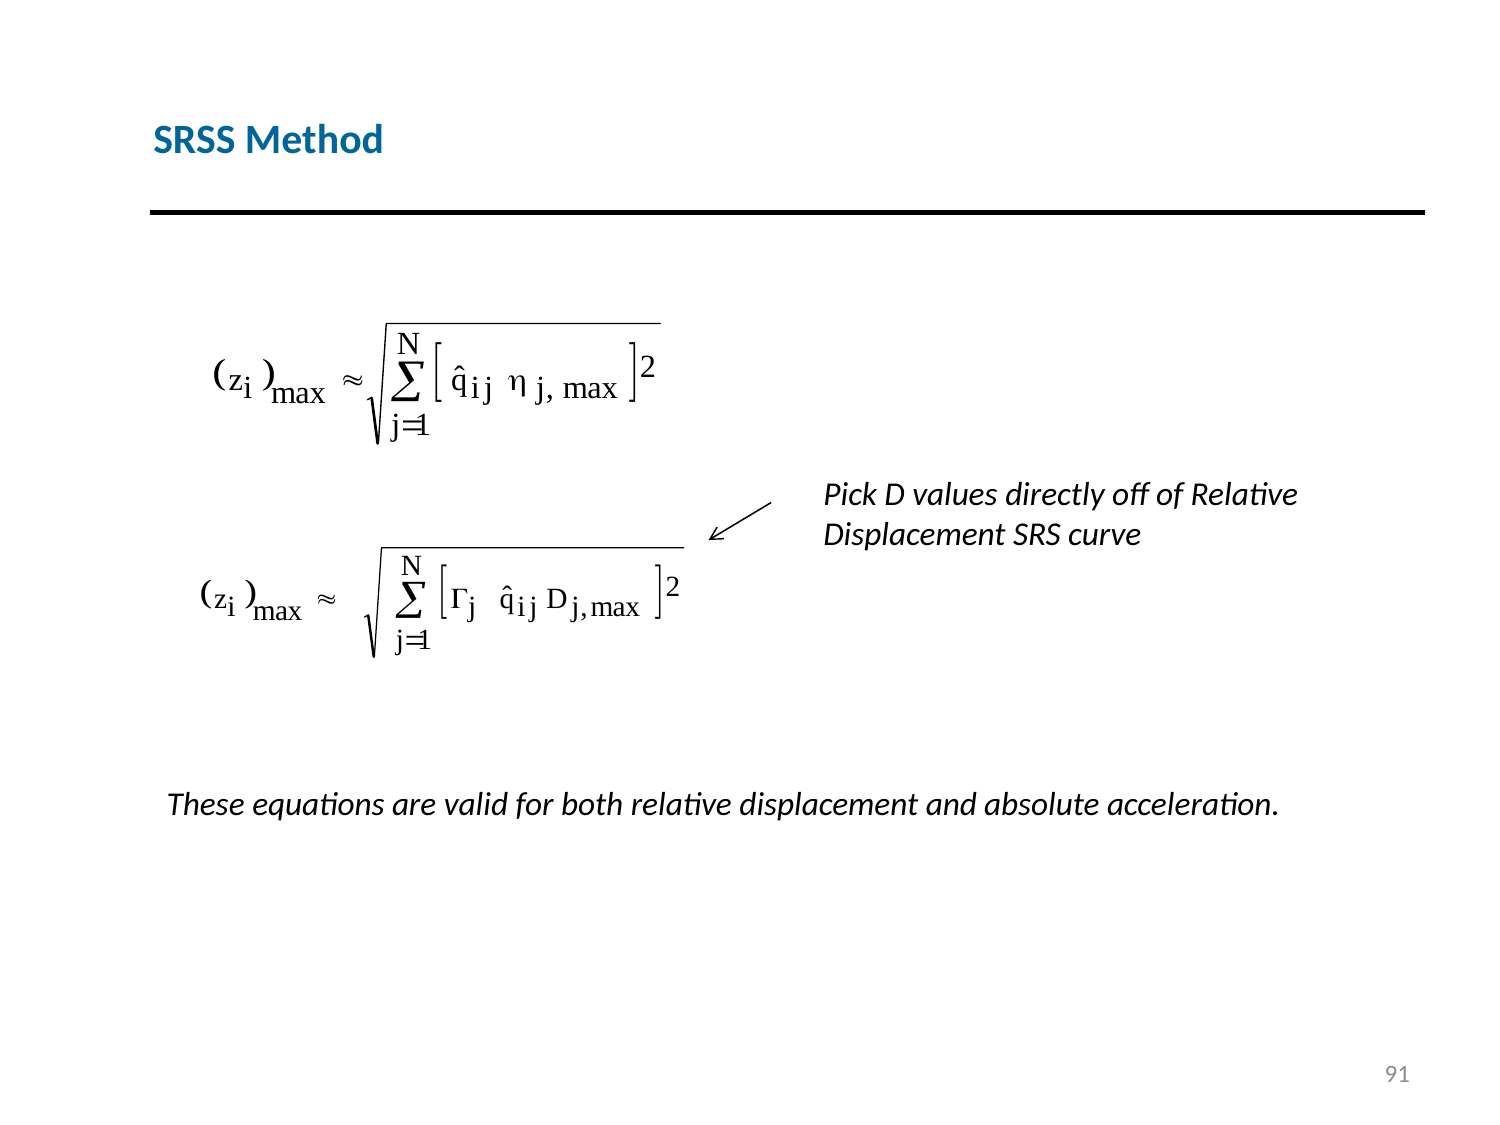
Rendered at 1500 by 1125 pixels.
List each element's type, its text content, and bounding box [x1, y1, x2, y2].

text_box These equations are valid for both relative displacement and absolute acceleration. [151, 774, 1315, 830]
text_box SRSS Method [138, 104, 400, 170]
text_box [708, 502, 772, 541]
slide_number 91 [1074, 1042, 1425, 1103]
text_box Pick D values directly off of Relative Displacement SRS curve [808, 465, 1334, 560]
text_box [195, 539, 691, 666]
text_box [208, 314, 668, 453]
